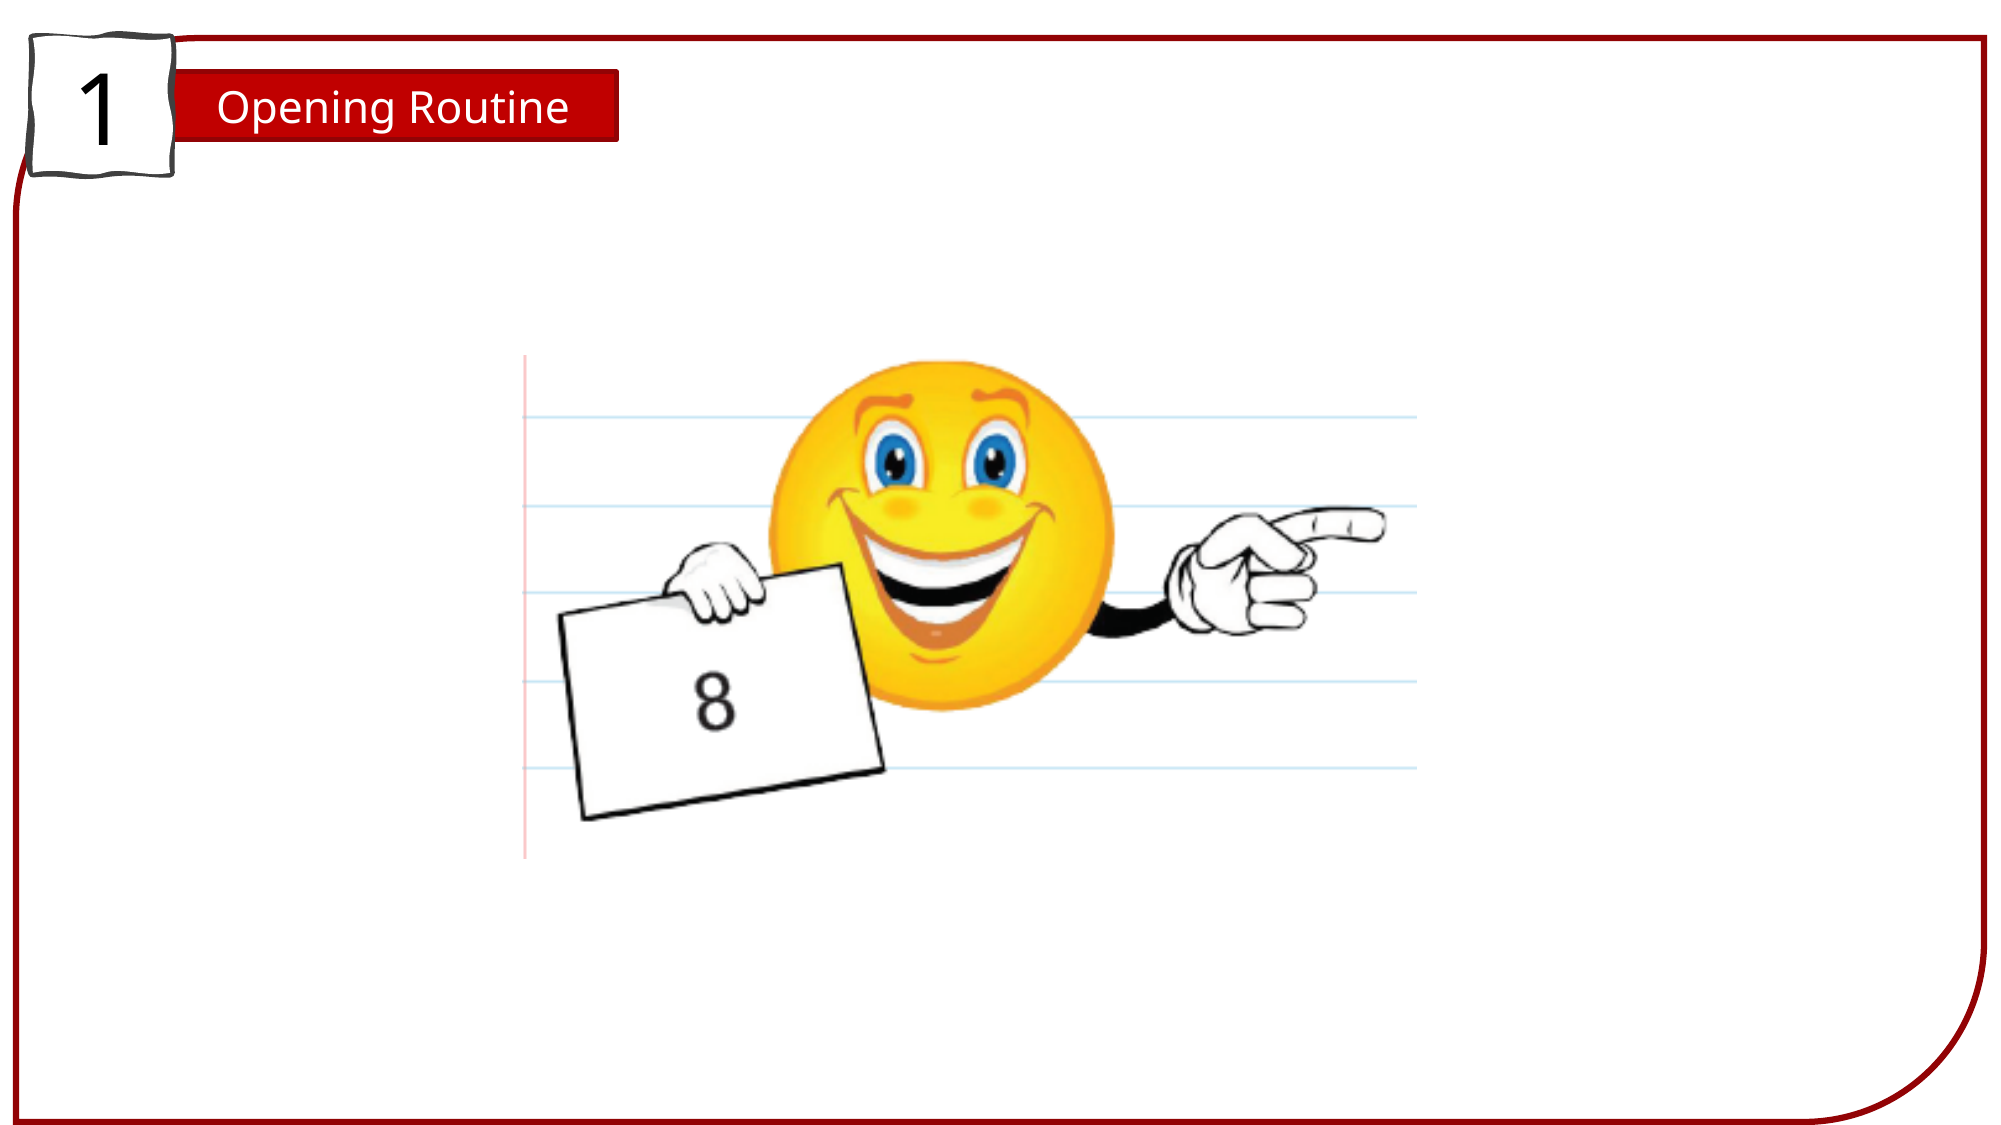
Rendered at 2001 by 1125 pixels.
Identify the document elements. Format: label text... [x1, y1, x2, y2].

text_box [14, 37, 1986, 1124]
picture [522, 355, 1417, 860]
text_box Opening Routine [170, 71, 617, 140]
text_box 1 [29, 35, 173, 175]
